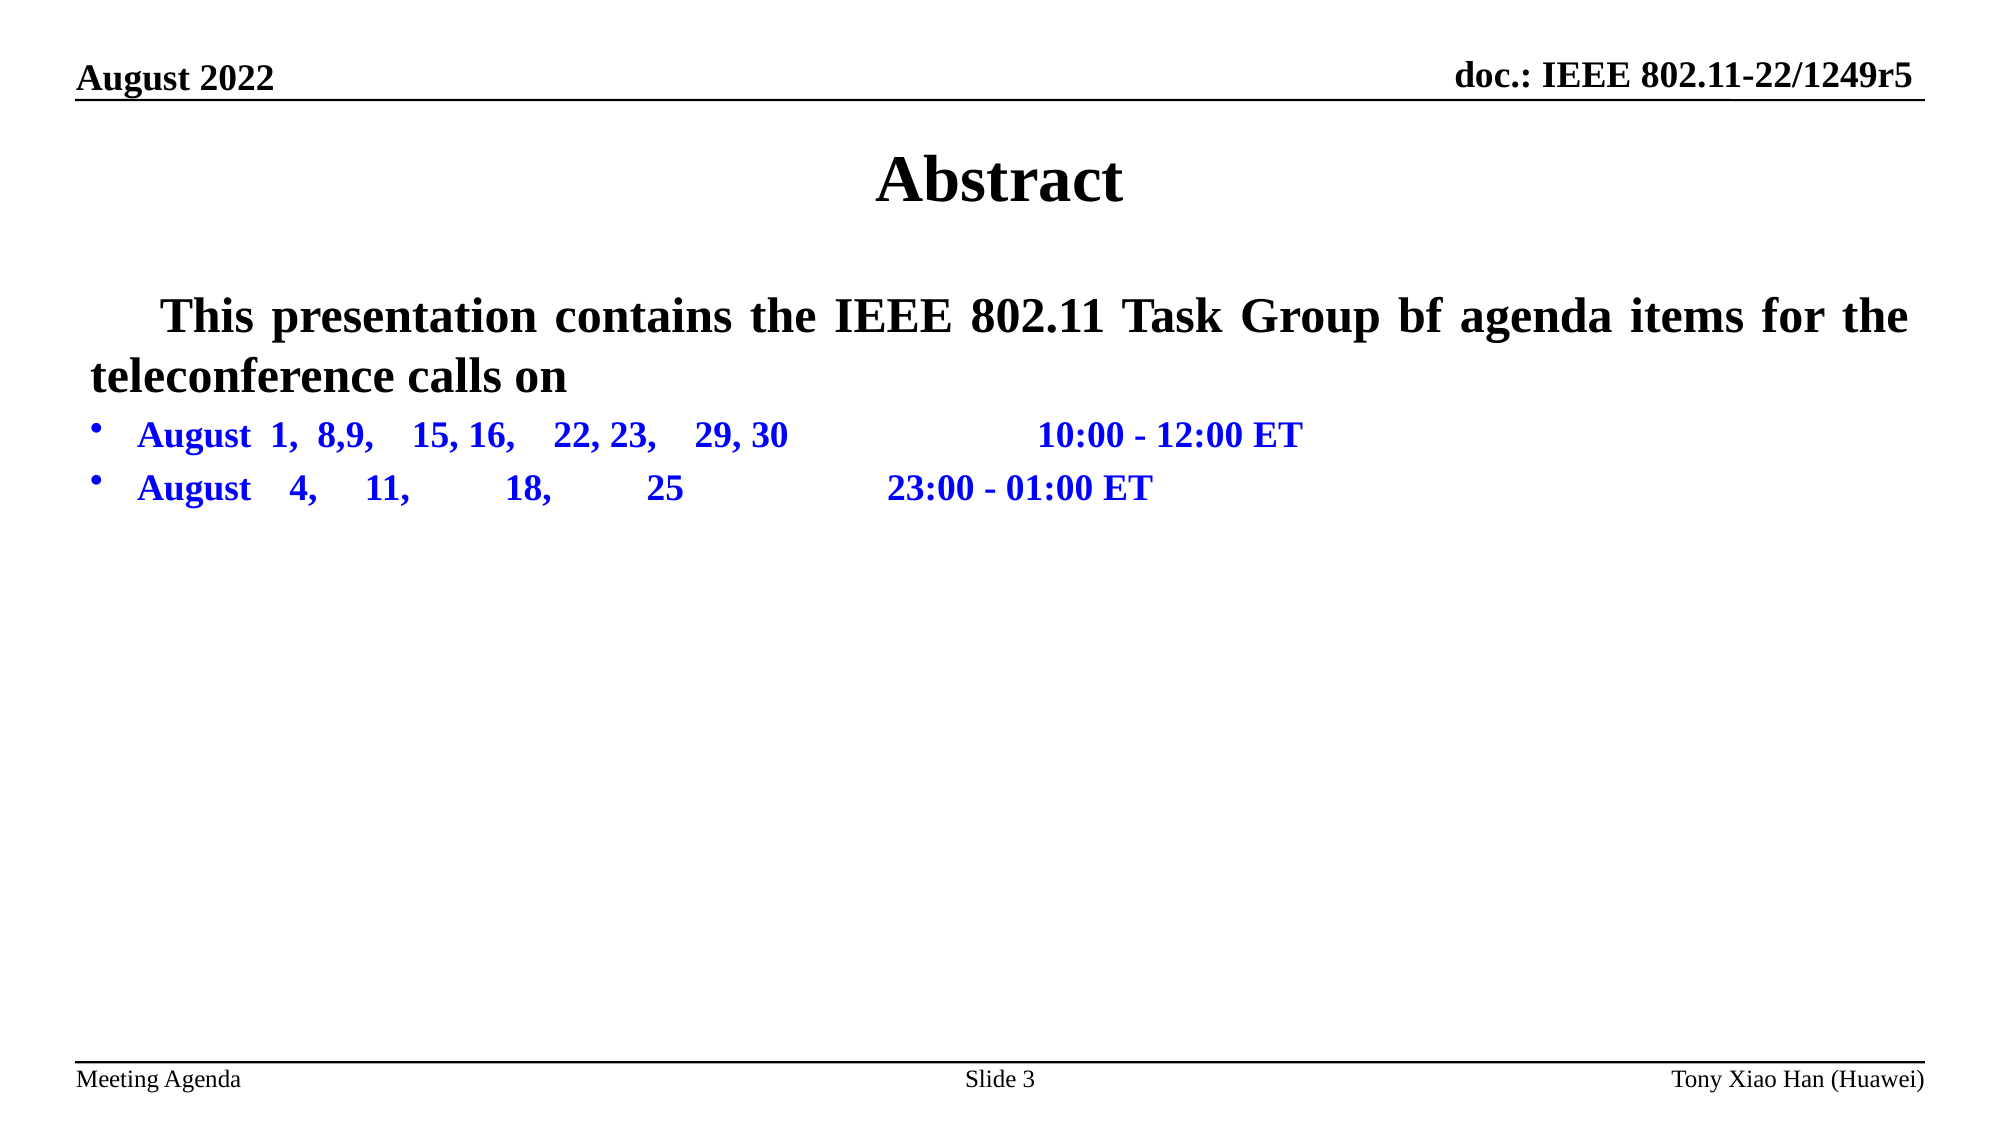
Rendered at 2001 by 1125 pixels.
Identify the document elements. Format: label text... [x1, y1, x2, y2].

text_box Abstract [362, 87, 1638, 263]
text_box This presentation contains the IEEE 802.11 Task Group bf agenda items for the teleconference calls on August 1, 8,9, 15, 16, 22, 23, 29, 30 10:00 - 12:00 ET August 4, 11, 18, 25 23:00 - 01:00 ET [75, 274, 1925, 950]
